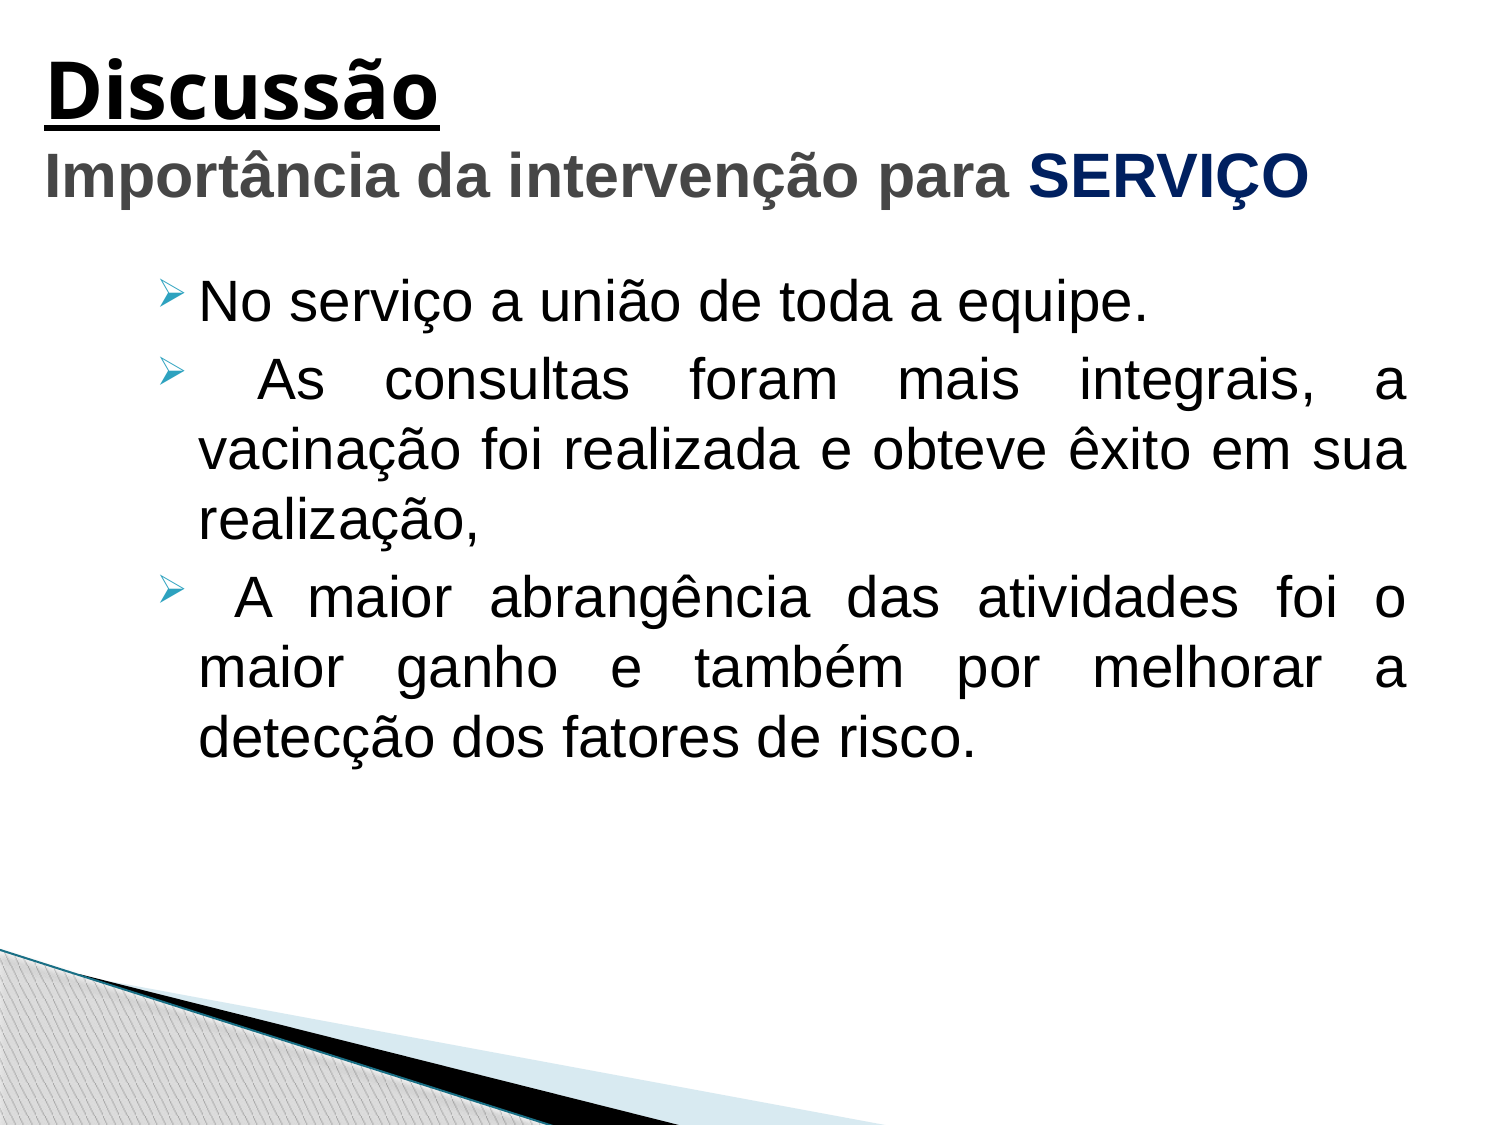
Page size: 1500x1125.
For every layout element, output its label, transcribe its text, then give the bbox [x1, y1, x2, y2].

title Discussão Importância da intervenção para SERVIÇO [29, 30, 1461, 219]
list No serviço a união de toda a equipe. As consultas foram mais integrais, a vacinação foi realizada e obteve êxito em sua realização, A maior abrangência das atividades foi o maior ganho e também por melhorar a detecção dos fatores de risco. [123, 255, 1424, 1043]
